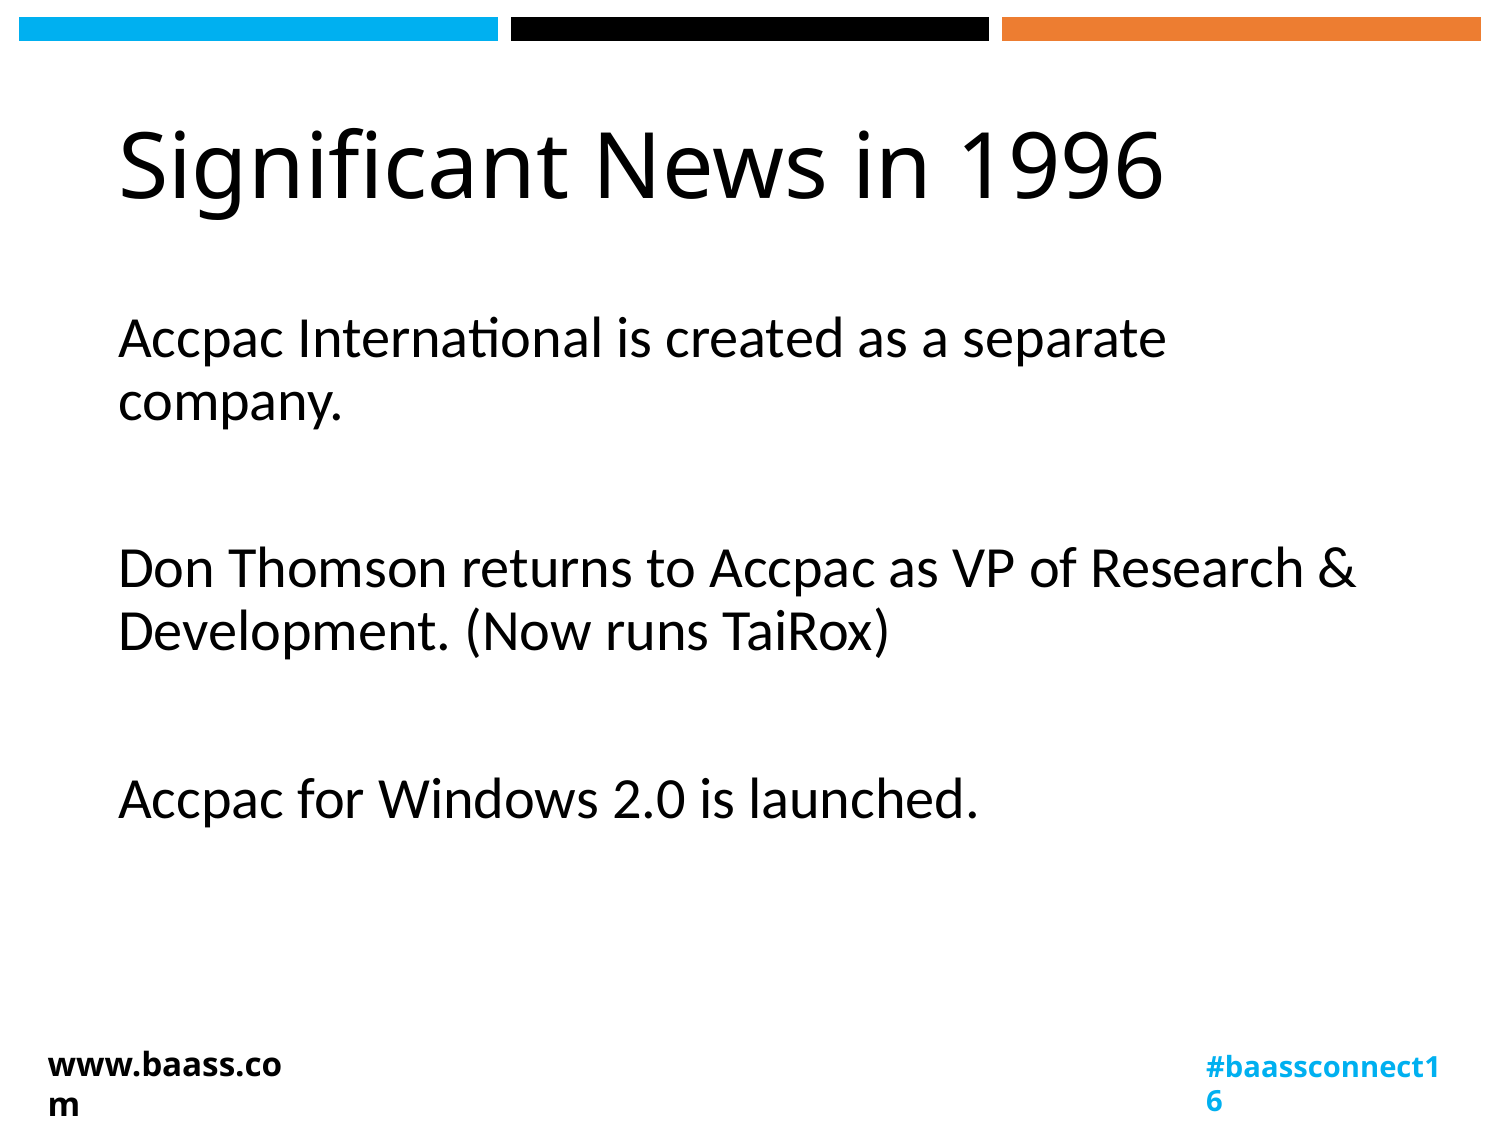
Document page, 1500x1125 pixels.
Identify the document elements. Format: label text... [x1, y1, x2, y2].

title Significant News in 1996 [103, 59, 1397, 278]
list Accpac International is created as a separate company. Don Thomson returns to Accpac as VP of Research & Development. (Now runs TaiRox) Accpac for Windows 2.0 is launched. [103, 299, 1397, 1014]
